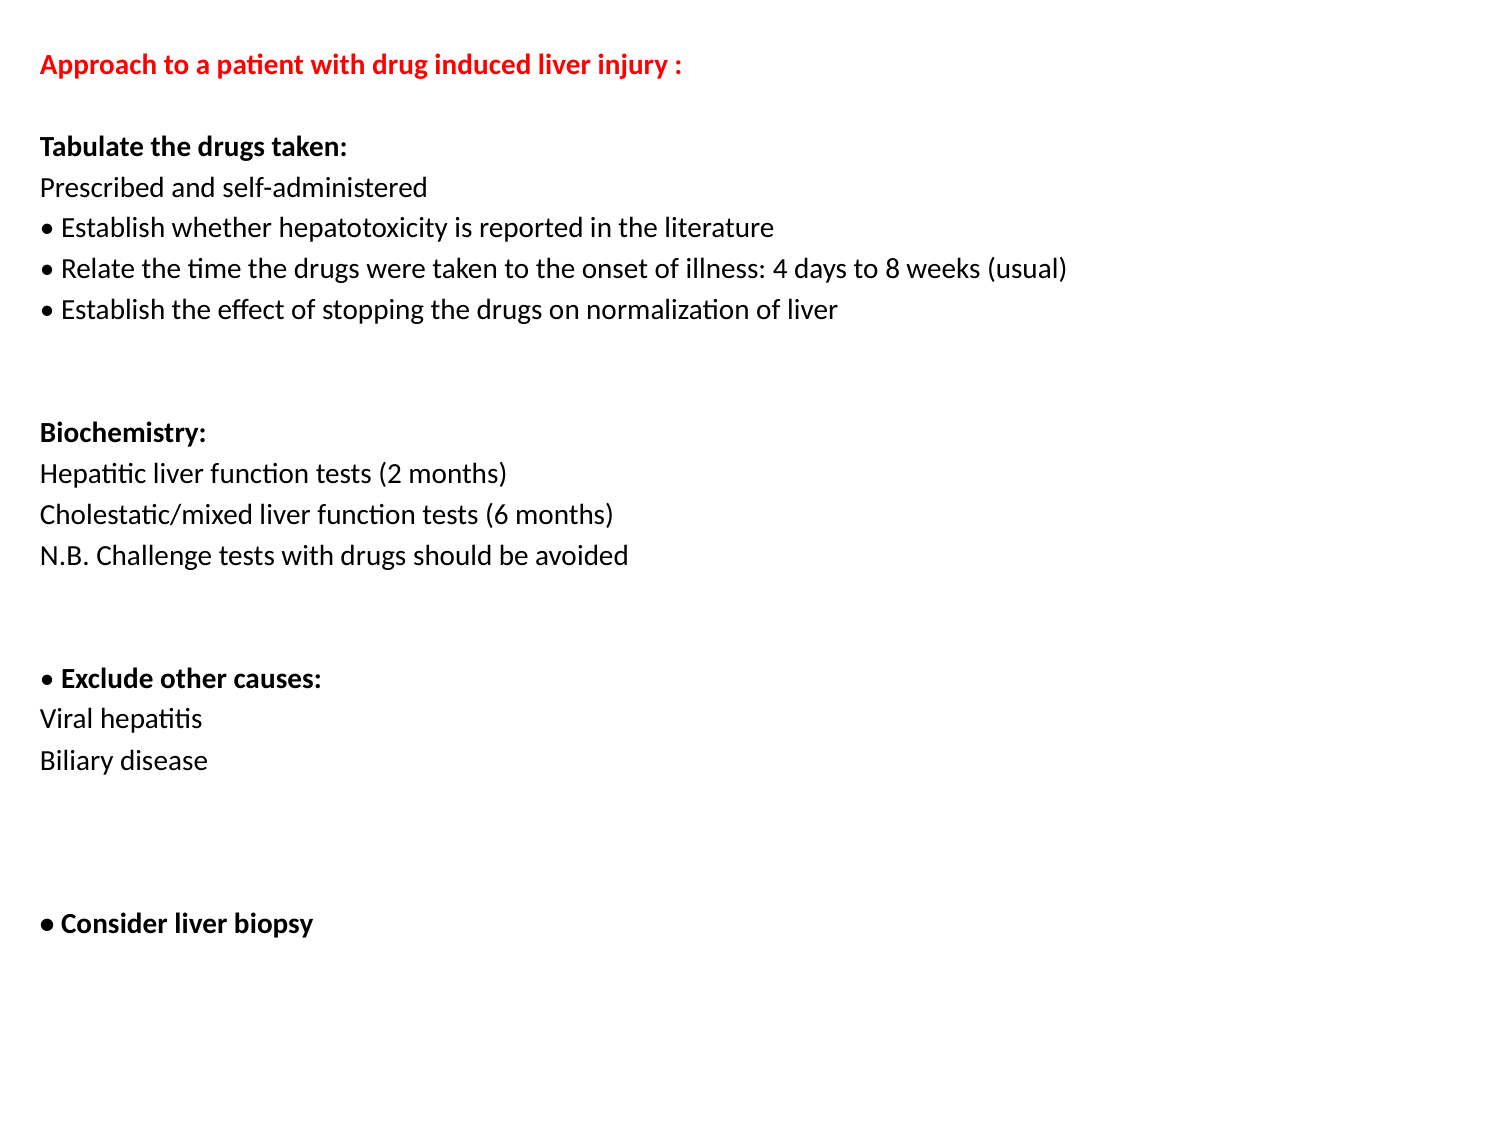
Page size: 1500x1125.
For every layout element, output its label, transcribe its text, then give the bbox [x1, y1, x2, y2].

list Approach to a patient with drug induced liver injury : Tabulate the drugs taken: Prescribed and self-administered • Establish whether hepatotoxicity is reported in the literature • Relate the time the drugs were taken to the onset of illness: 4 days to 8 weeks (usual) • Establish the effect of stopping the drugs on normalization of liver Biochemistry: Hepatitic liver function tests (2 months) Cholestatic/mixed liver function tests (6 months) N.B. Challenge tests with drugs should be avoided • Exclude other causes: Viral hepatitis Biliary disease • Consider liver biopsy [24, 37, 1475, 1100]
